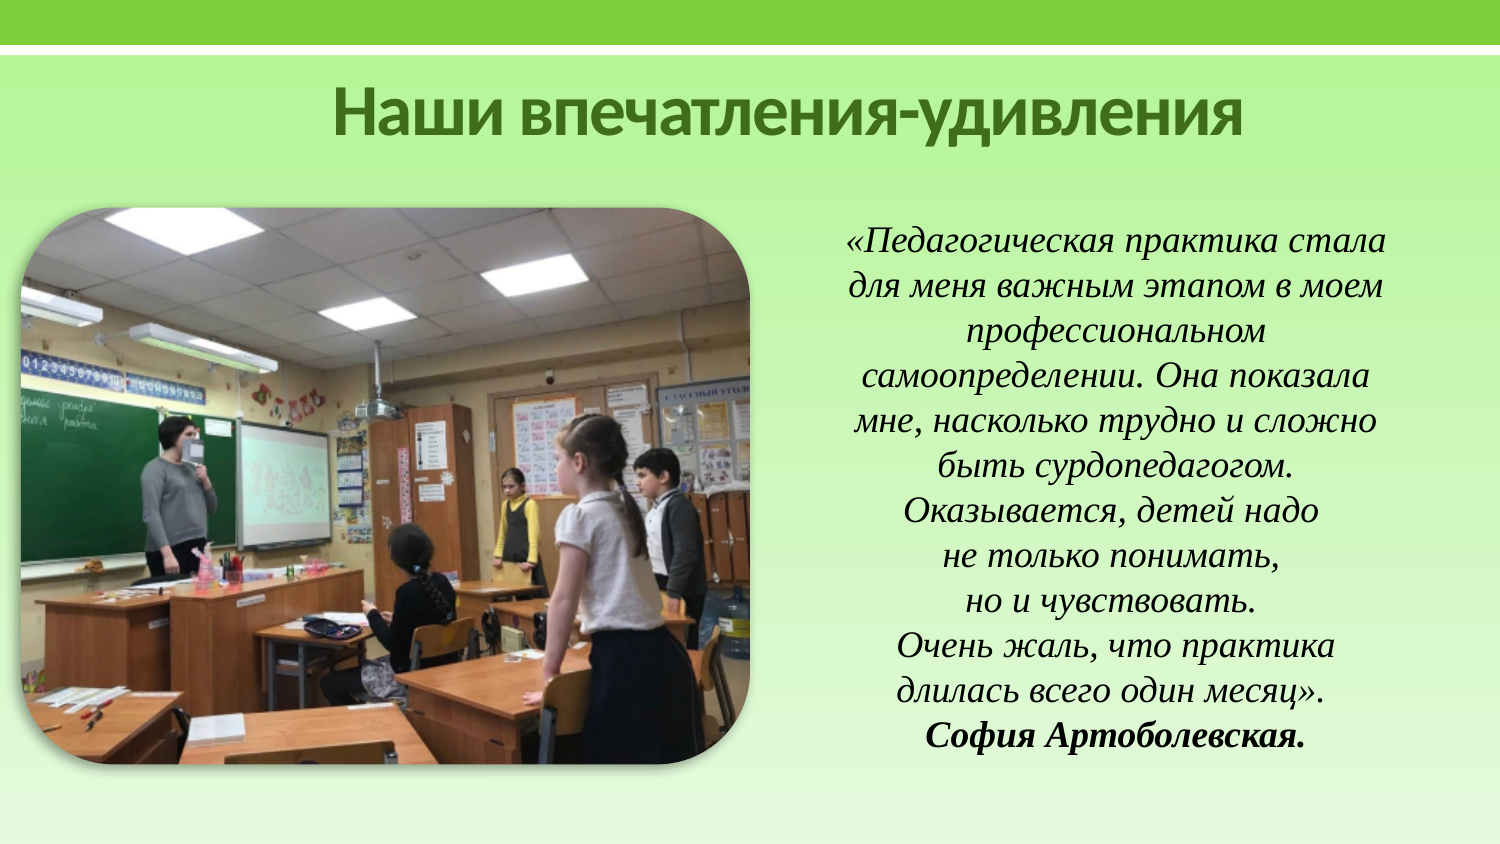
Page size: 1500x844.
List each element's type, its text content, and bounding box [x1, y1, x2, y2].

text_box «Педагогическая практика стала для меня важным этапом в моем профессиональном самоопределении. Она показала мне, насколько трудно и сложно быть сурдопедагогом. Оказывается, детей надо не только понимать, но и чувствовать. Очень жаль, что практика длилась всего один месяц». София Артоболевская. [820, 207, 1412, 763]
picture [20, 207, 751, 765]
title Наши впечатления-удивления [299, 45, 1280, 168]
